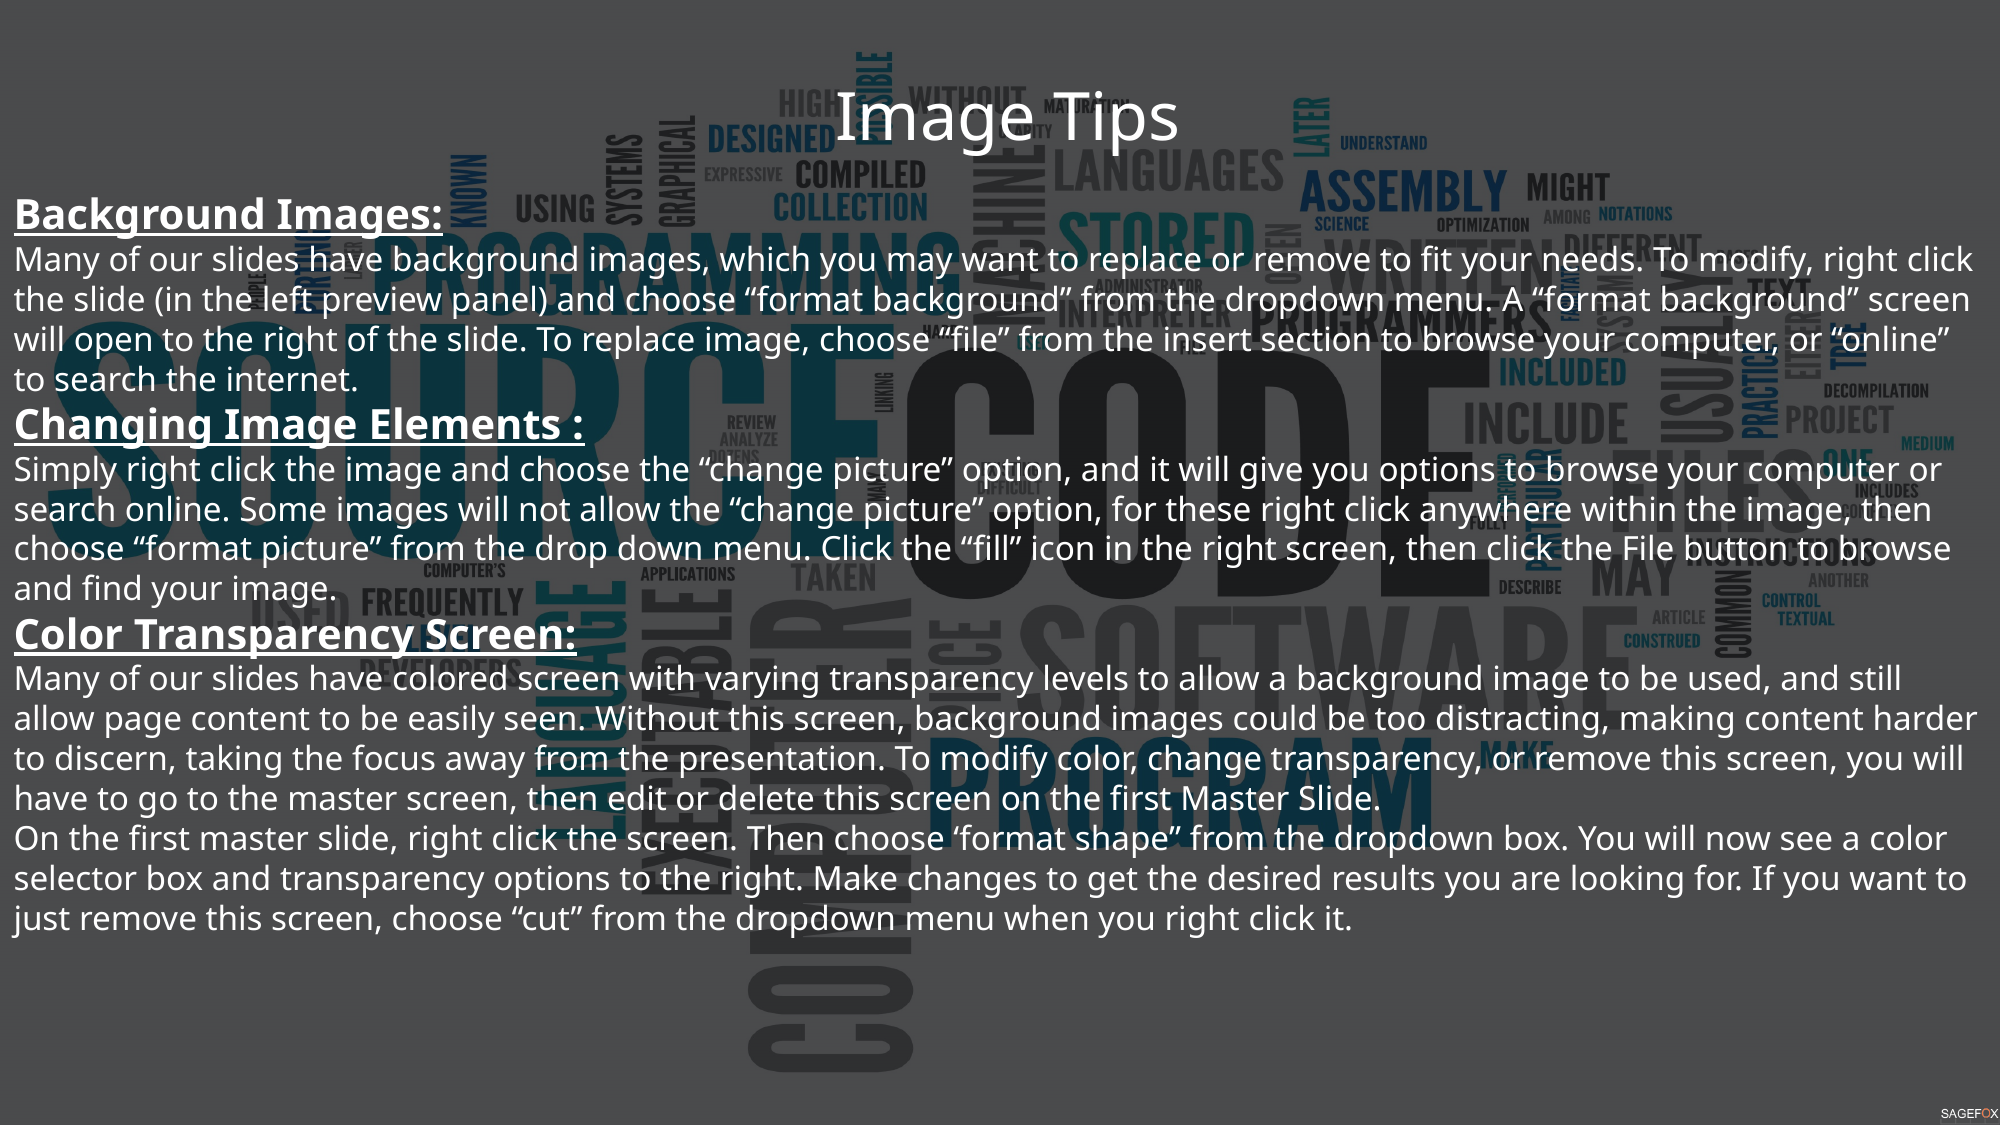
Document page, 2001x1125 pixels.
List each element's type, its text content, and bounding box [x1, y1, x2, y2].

text_box Background Images: Many of our slides have background images, which you may want to replace or remove to fit your needs. To modify, right click the slide (in the left preview panel) and choose “format background” from the dropdown menu. A “format background” screen will open to the right of the slide. To replace image, choose “file” from the insert section to browse your computer, or “online” to search the internet. Changing Image Elements : Simply right click the image and choose the “change picture” option, and it will give you options to browse your computer or search online. Some images will not allow the “change picture” option, for these right click anywhere within the image, then choose “format picture” from the drop down menu. Click the “fill” icon in the right screen, then click the File button to browse and find your image. Color Transparency Screen: Many of our slides have colored screen with varying transparency levels to allow a background image to be used, and still allow page content to be easily seen. Without this screen, background images could be too distracting, making content harder to discern, taking the focus away from the presentation. To modify color, change transparency, or remove this screen, you will have to go to the master screen, then edit or delete this screen on the first Master Slide. On the first master slide, right click the screen. Then choose ‘format shape” from the dropdown box. You will now see a color selector box and transparency options to the right. Make changes to get the desired results you are looking for. If you want to just remove this screen, choose “cut” from the dropdown menu when you right click it. [0, 0, 2000, 1125]
title Image Tips [597, 59, 1420, 177]
